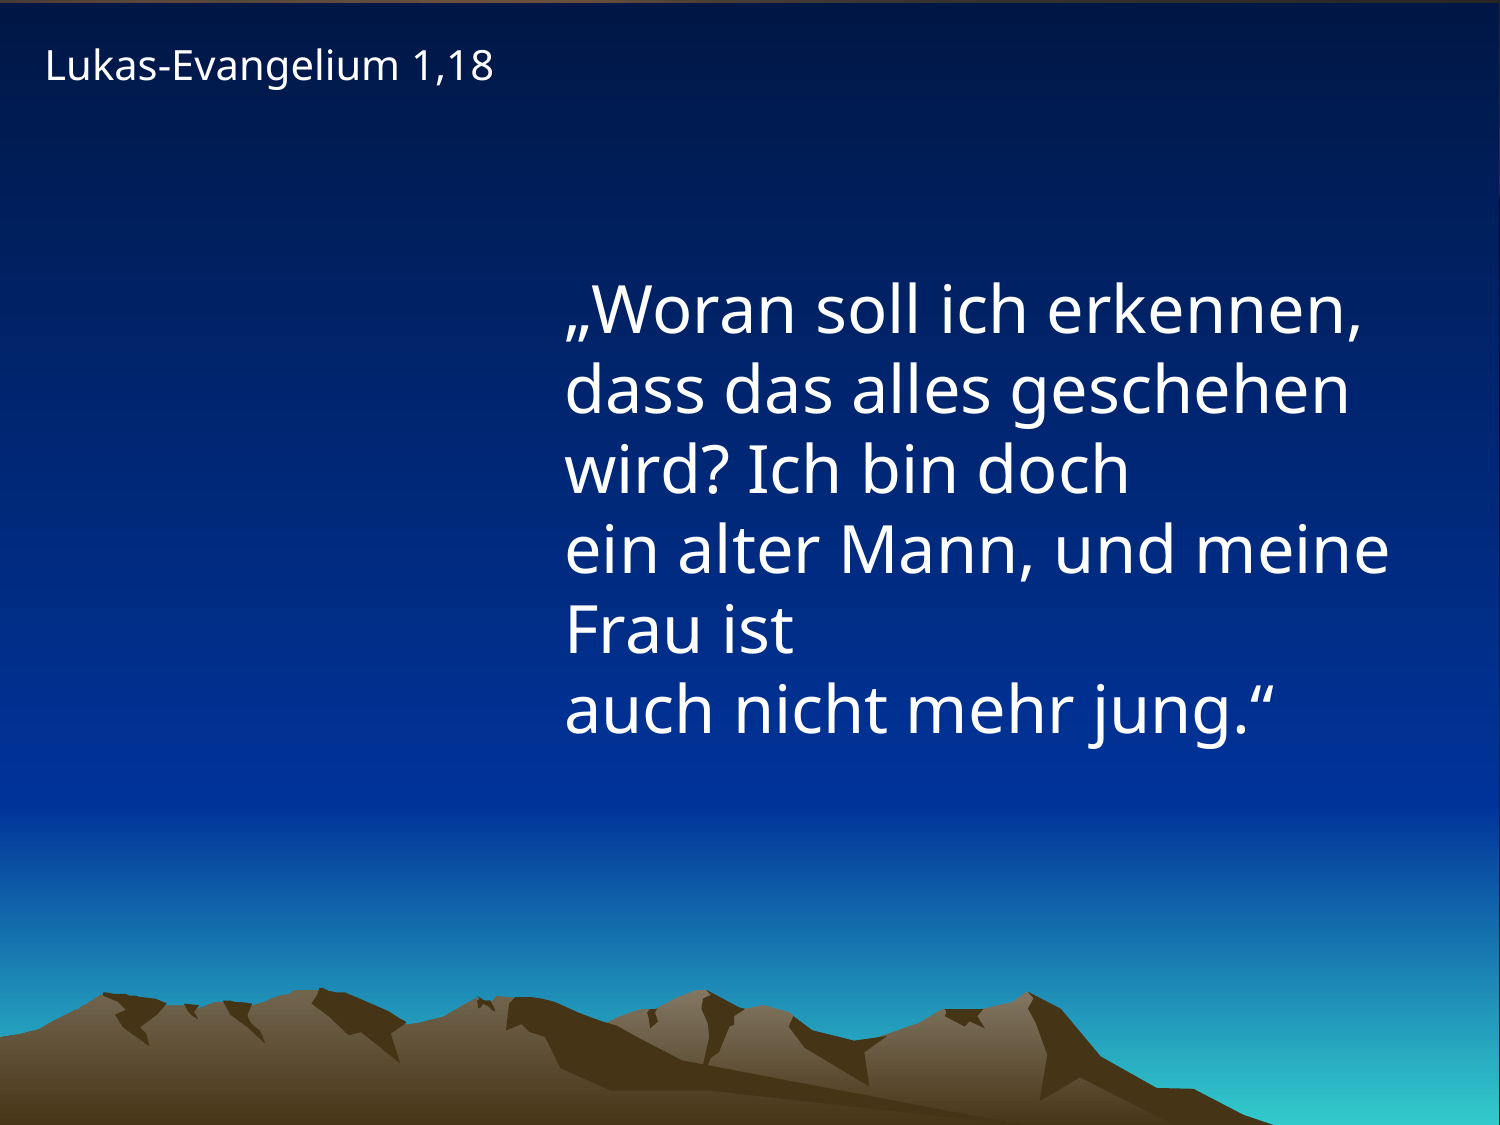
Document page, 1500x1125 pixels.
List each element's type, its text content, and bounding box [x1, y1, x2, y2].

subtitle Lukas-Evangelium 1,18 [29, 30, 1080, 699]
picture [0, 0, 1500, 1125]
title „Woran soll ich erkennen, dass das alles geschehen wird? Ich bin doch ein alter Mann, und meine Frau ist auch nicht mehr jung.“ [549, 259, 1471, 755]
